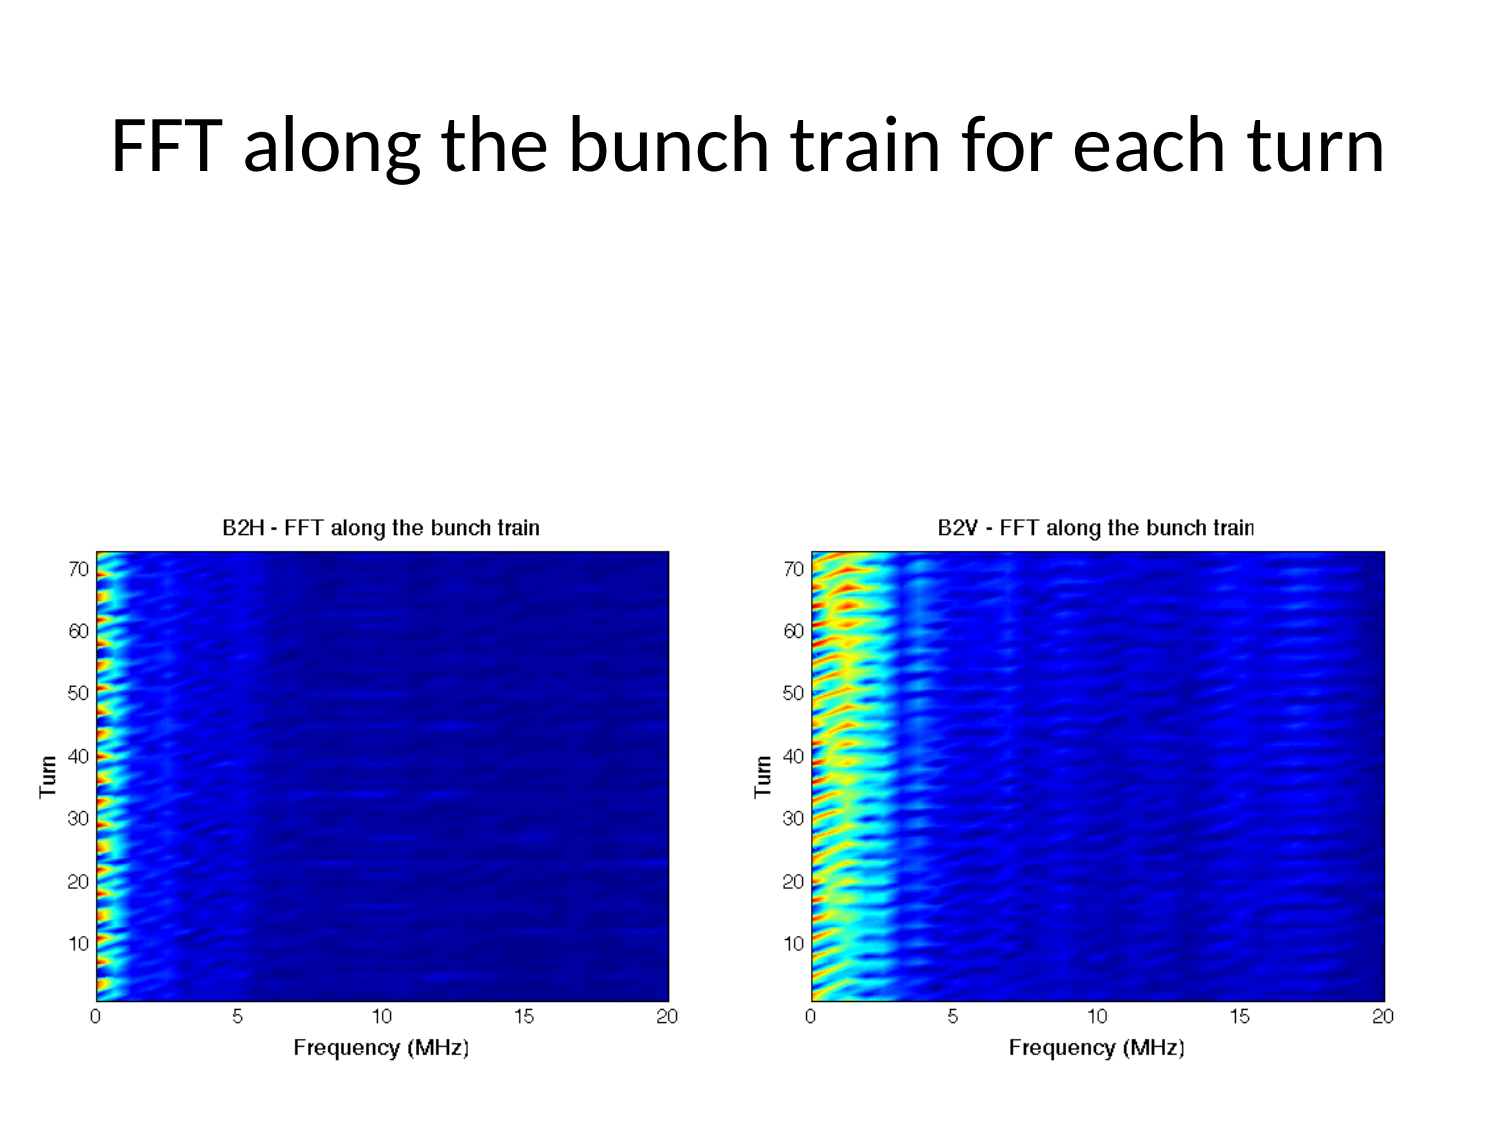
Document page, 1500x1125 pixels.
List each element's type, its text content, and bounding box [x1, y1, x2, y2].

picture [0, 509, 1454, 1063]
title FFT along the bunch train for each turn [75, 45, 1425, 233]
